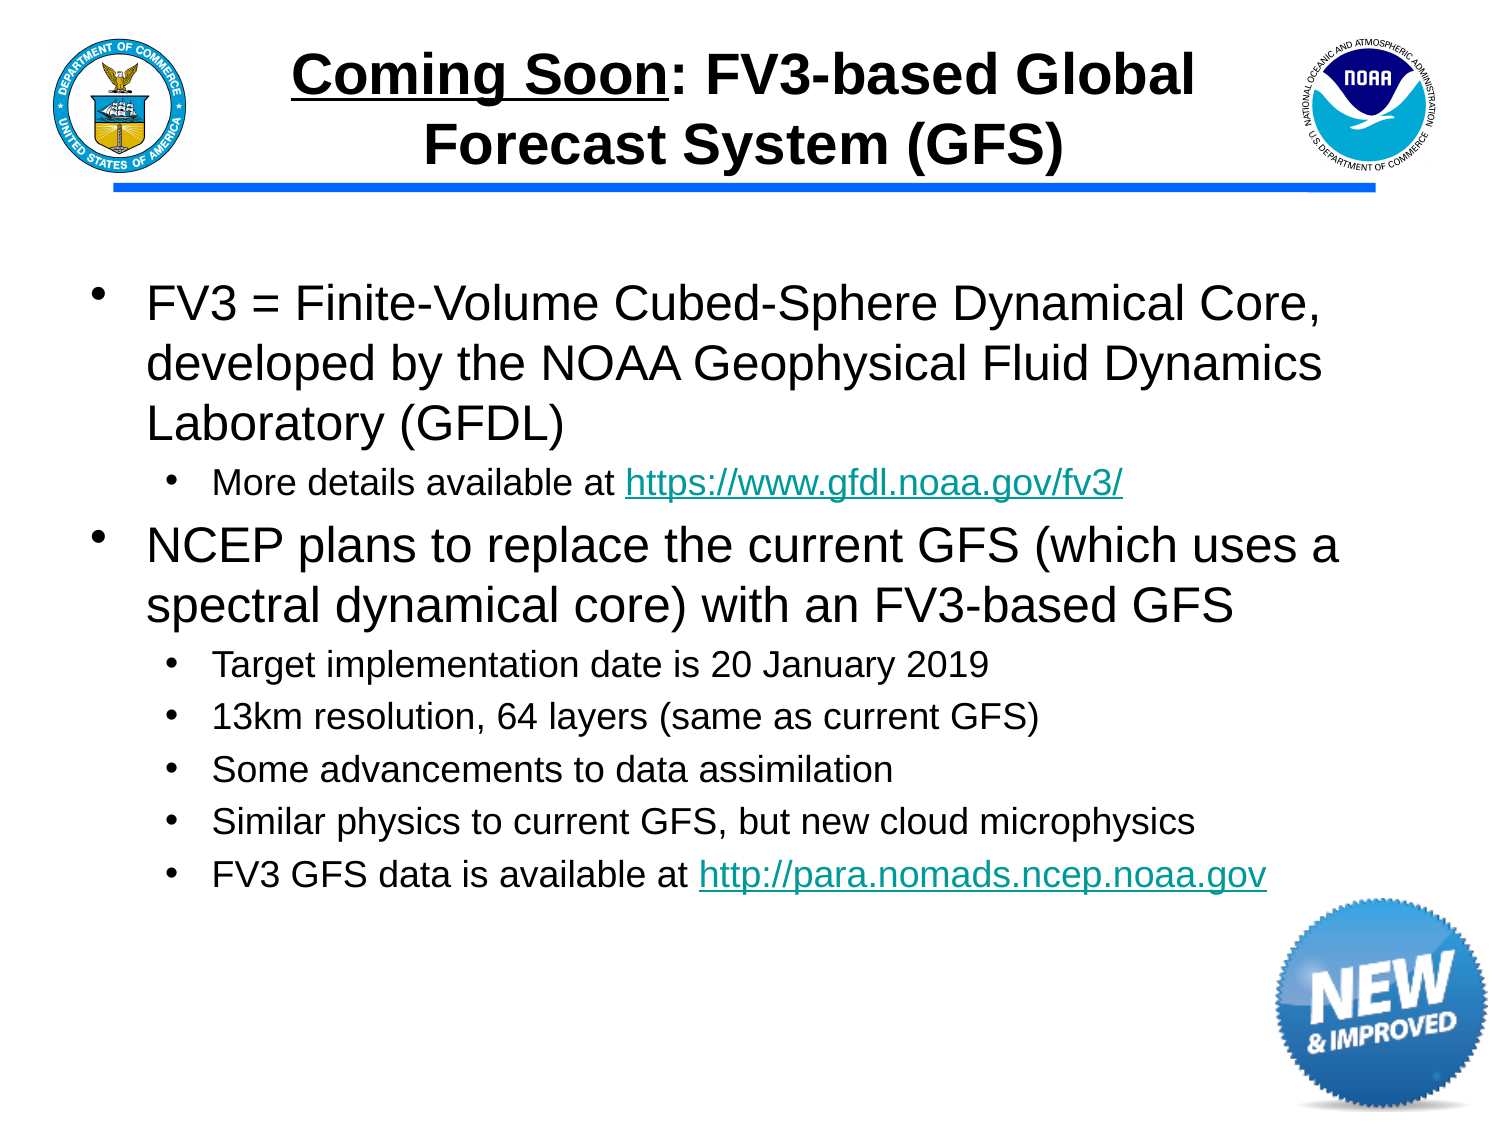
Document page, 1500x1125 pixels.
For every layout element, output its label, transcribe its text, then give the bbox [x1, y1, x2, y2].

picture [1420, 37, 1438, 173]
picture [50, 37, 69, 175]
title Coming Soon: FV3-based Global Forecast System (GFS) [69, 37, 1420, 175]
list FV3 = Finite-Volume Cubed-Sphere Dynamical Core, developed by the NOAA Geophysical Fluid Dynamics Laboratory (GFDL) More details available at https://www.gfdl.noaa.gov/fv3/ NCEP plans to replace the current GFS (which uses a spectral dynamical core) with an FV3-based GFS Target implementation date is 20 January 2019 13km resolution, 64 layers (same as current GFS) Some advancements to data assimilation Similar physics to current GFS, but new cloud microphysics FV3 GFS data is available at http://para.nomads.ncep.noaa.gov [75, 262, 1425, 1005]
picture [1274, 897, 1488, 1112]
